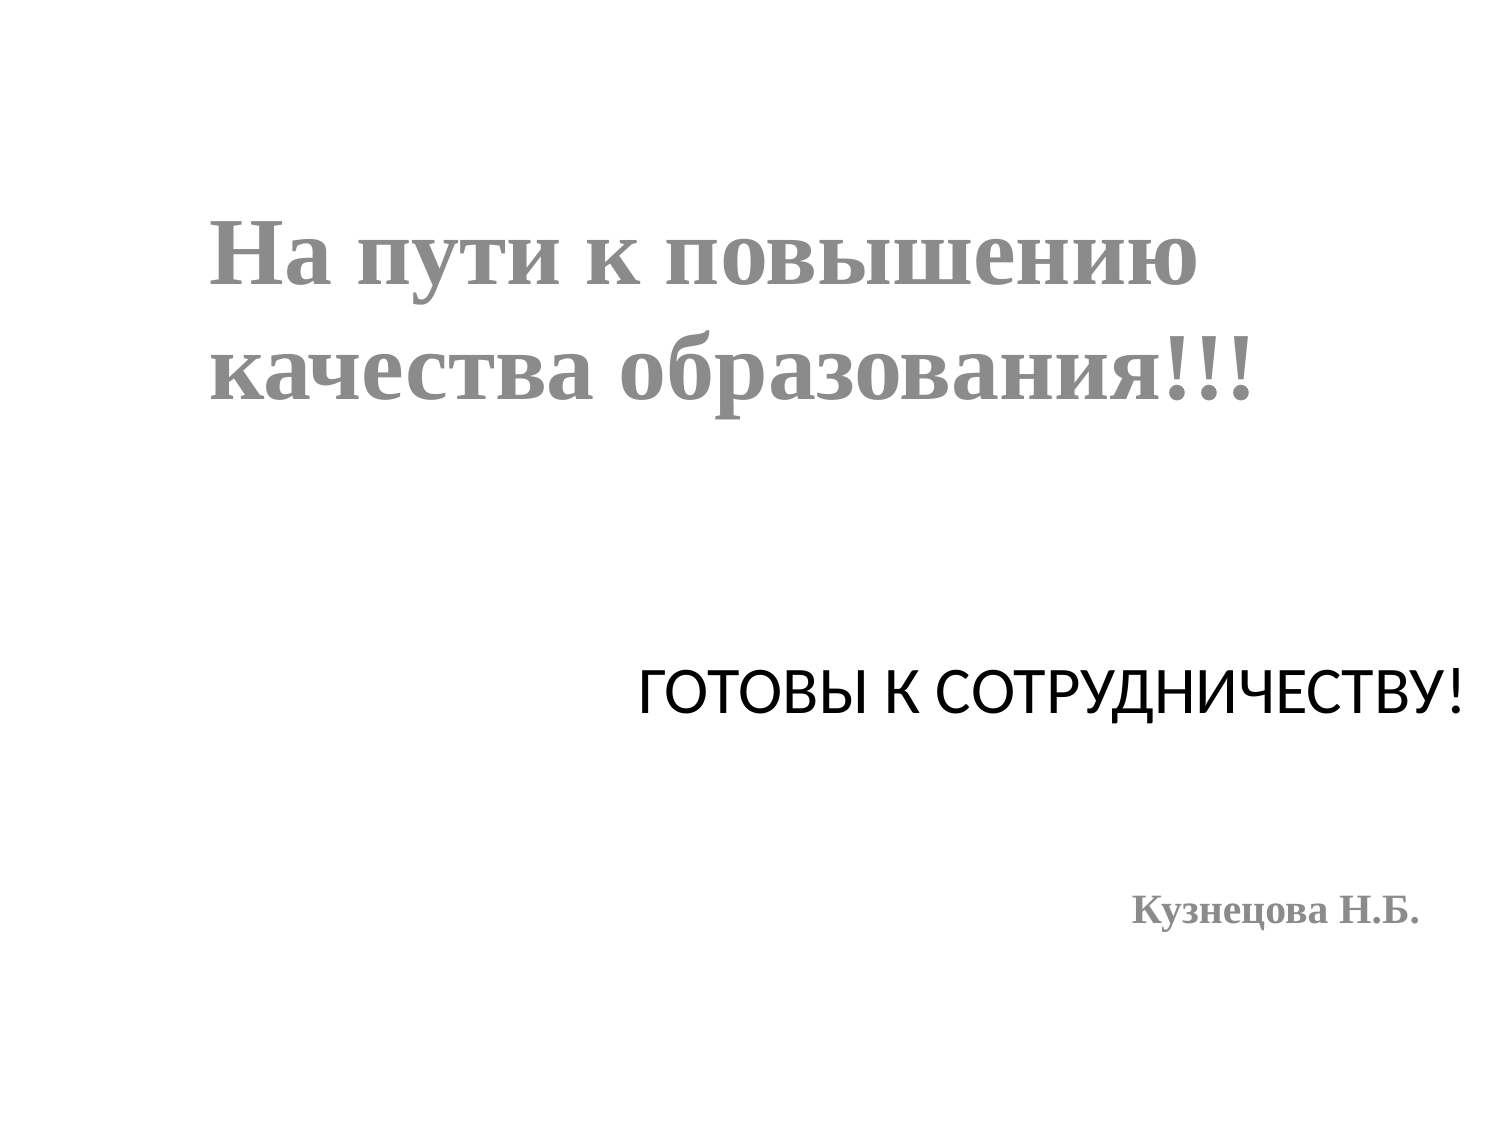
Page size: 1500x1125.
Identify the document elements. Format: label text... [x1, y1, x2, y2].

title Готовы к сотрудничеству! [277, 639, 1483, 864]
list На пути к повышению качества образования!!! [194, 180, 1470, 427]
text_box Кузнецова Н.Б. [537, 751, 1436, 998]
